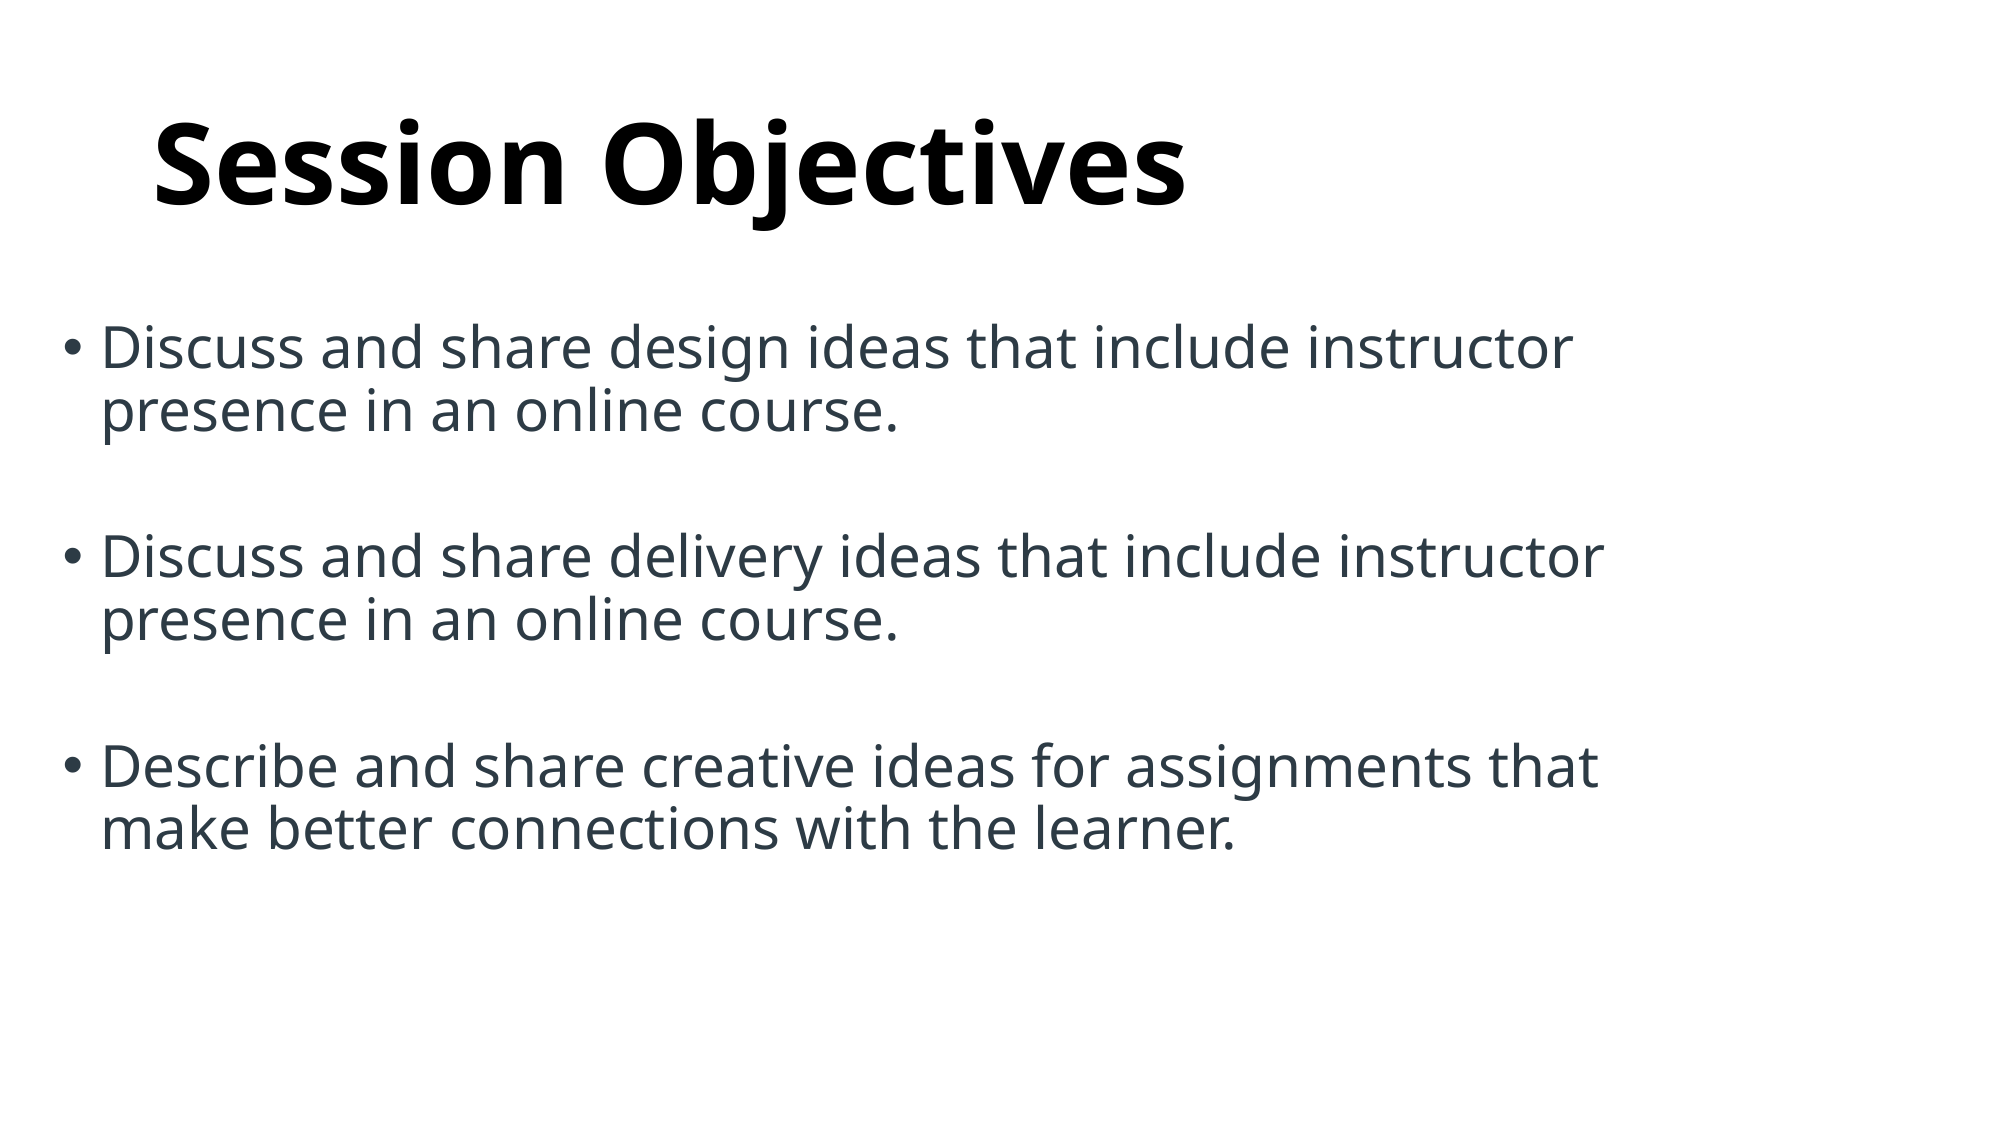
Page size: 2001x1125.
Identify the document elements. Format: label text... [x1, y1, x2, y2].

title Session Objectives [137, 59, 1863, 278]
list Discuss and share design ideas that include instructor presence in an online course. Discuss and share delivery ideas that include instructor presence in an online course. Describe and share creative ideas for assignments that make better connections with the learner. [47, 310, 1773, 1025]
